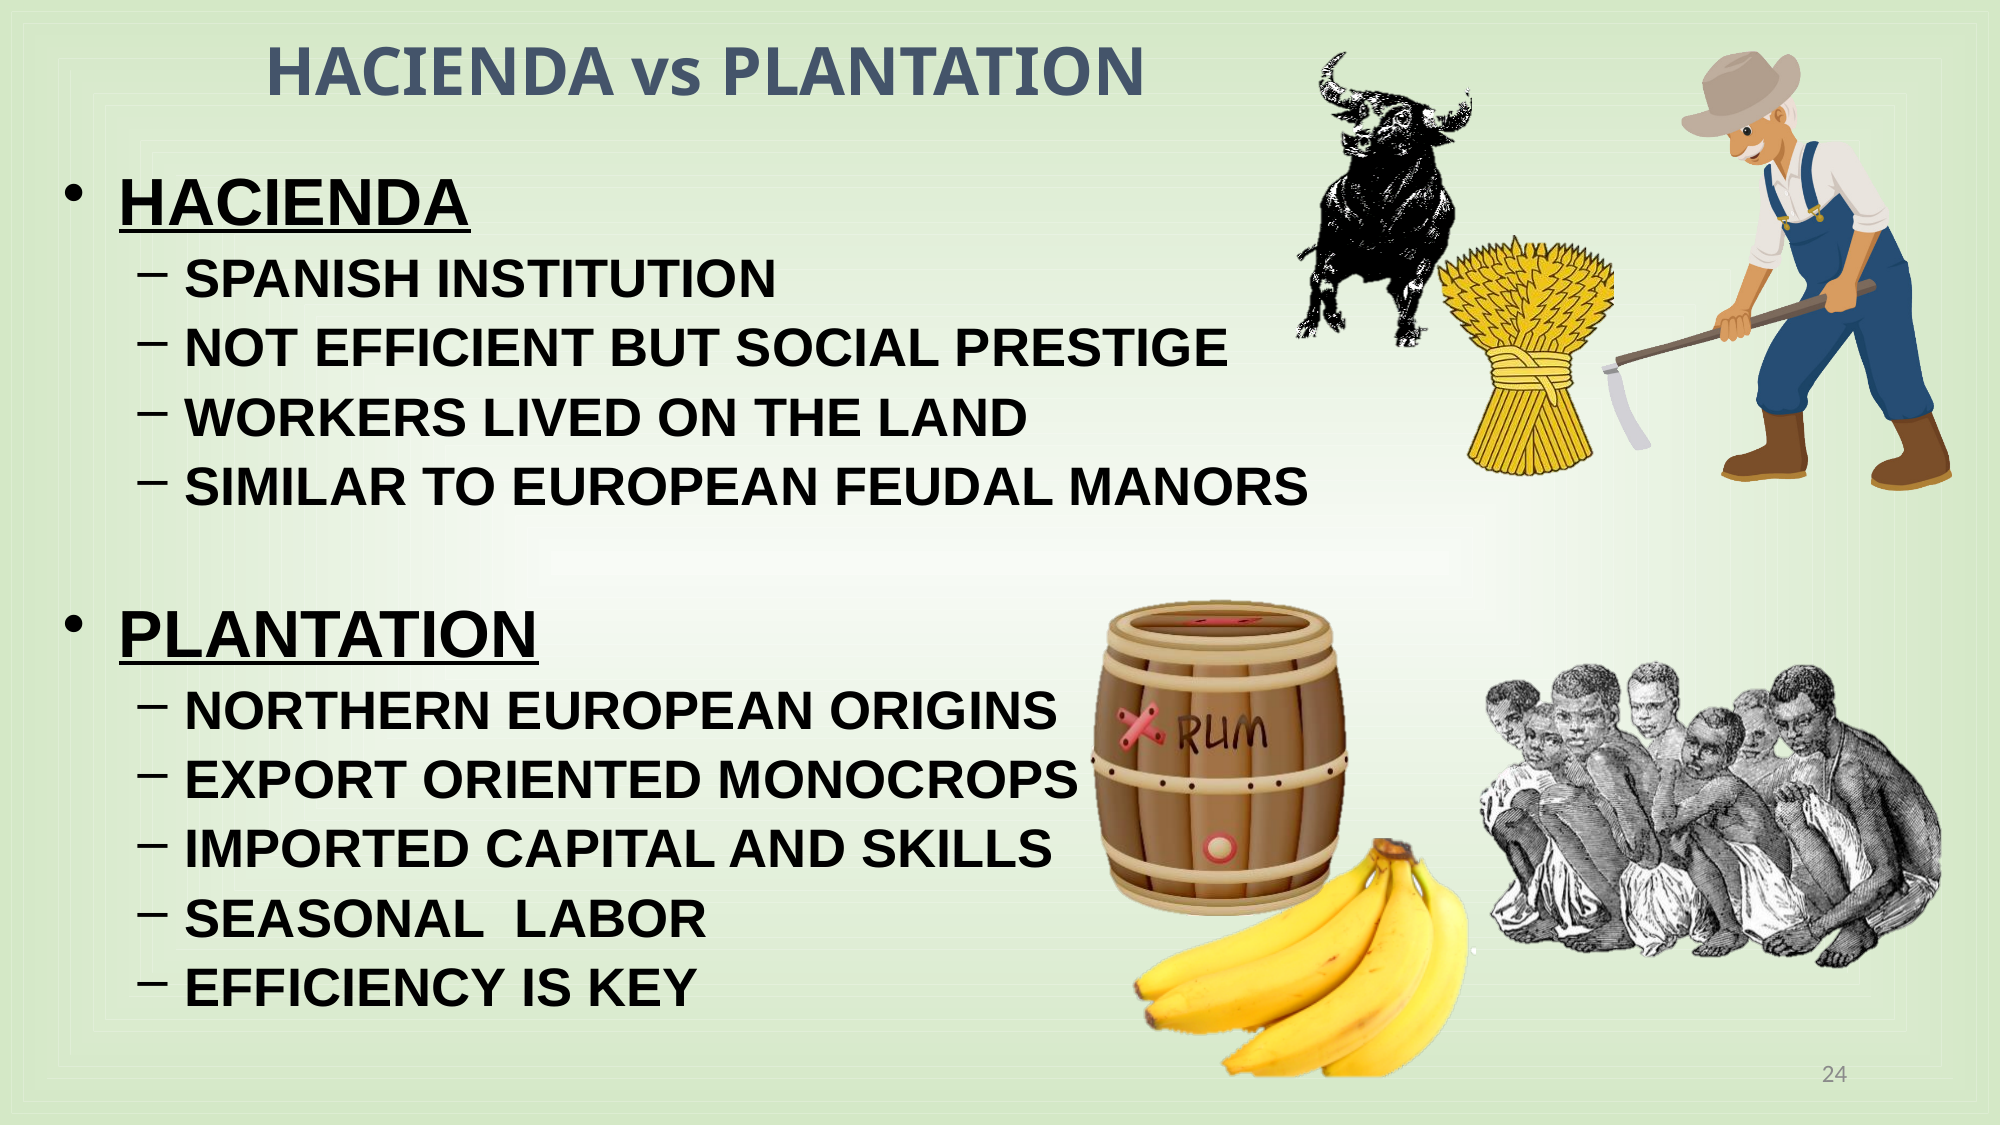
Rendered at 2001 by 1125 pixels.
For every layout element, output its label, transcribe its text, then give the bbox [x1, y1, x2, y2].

slide_number 24 [1476, 1042, 1863, 1103]
picture [1078, 595, 2000, 1105]
text_box HACIENDA SPANISH INSTITUTION NOT EFFICIENT BUT SOCIAL PRESTIGE WORKERS LIVED ON THE LAND SIMILAR TO EUROPEAN FEUDAL MANORS PLANTATION NORTHERN EUROPEAN ORIGINS EXPORT ORIENTED MONOCROPS IMPORTED CAPITAL AND SKILLS SEASONAL LABOR EFFICIENCY IS KEY [47, 160, 1333, 1116]
picture [1285, 51, 1952, 491]
text_box HACIENDA vs PLANTATION [249, 0, 1650, 138]
